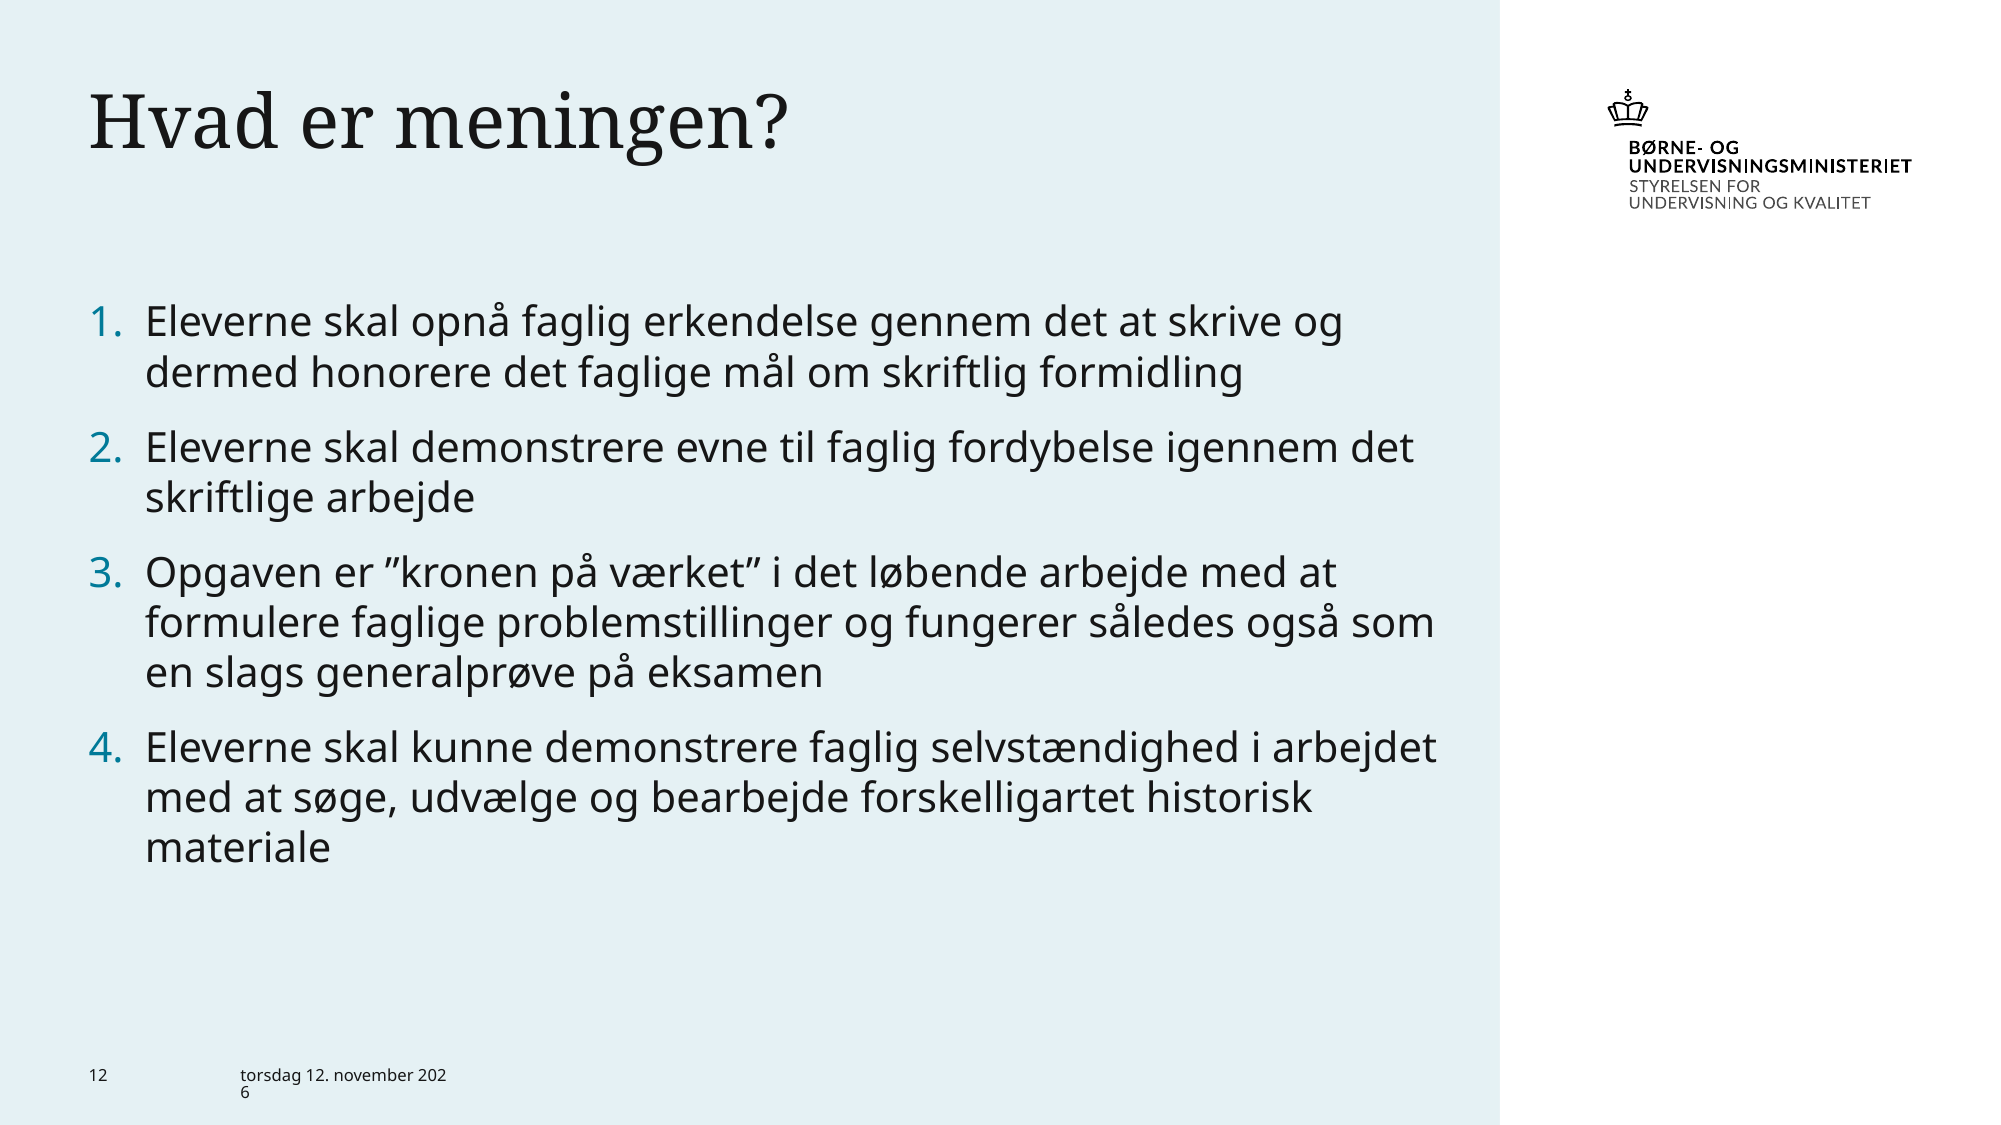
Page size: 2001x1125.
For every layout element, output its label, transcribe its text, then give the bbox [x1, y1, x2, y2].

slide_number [240, 1058, 449, 1088]
title Hvad er meningen? [88, 88, 1456, 242]
slide_number 12 [88, 1058, 134, 1088]
list Eleverne skal opnå faglig erkendelse gennem det at skrive og dermed honorere det faglige mål om skriftlig formidling Eleverne skal demonstrere evne til faglig fordybelse igennem det skriftlige arbejde Opgaven er ”kronen på værket” i det løbende arbejde med at formulere faglige problemstillinger og fungerer således også som en slags generalprøve på eksamen Eleverne skal kunne demonstrere faglig selvstændighed i arbejdet med at søge, udvælge og bearbejde forskelligartet historisk materiale [88, 295, 1456, 1037]
